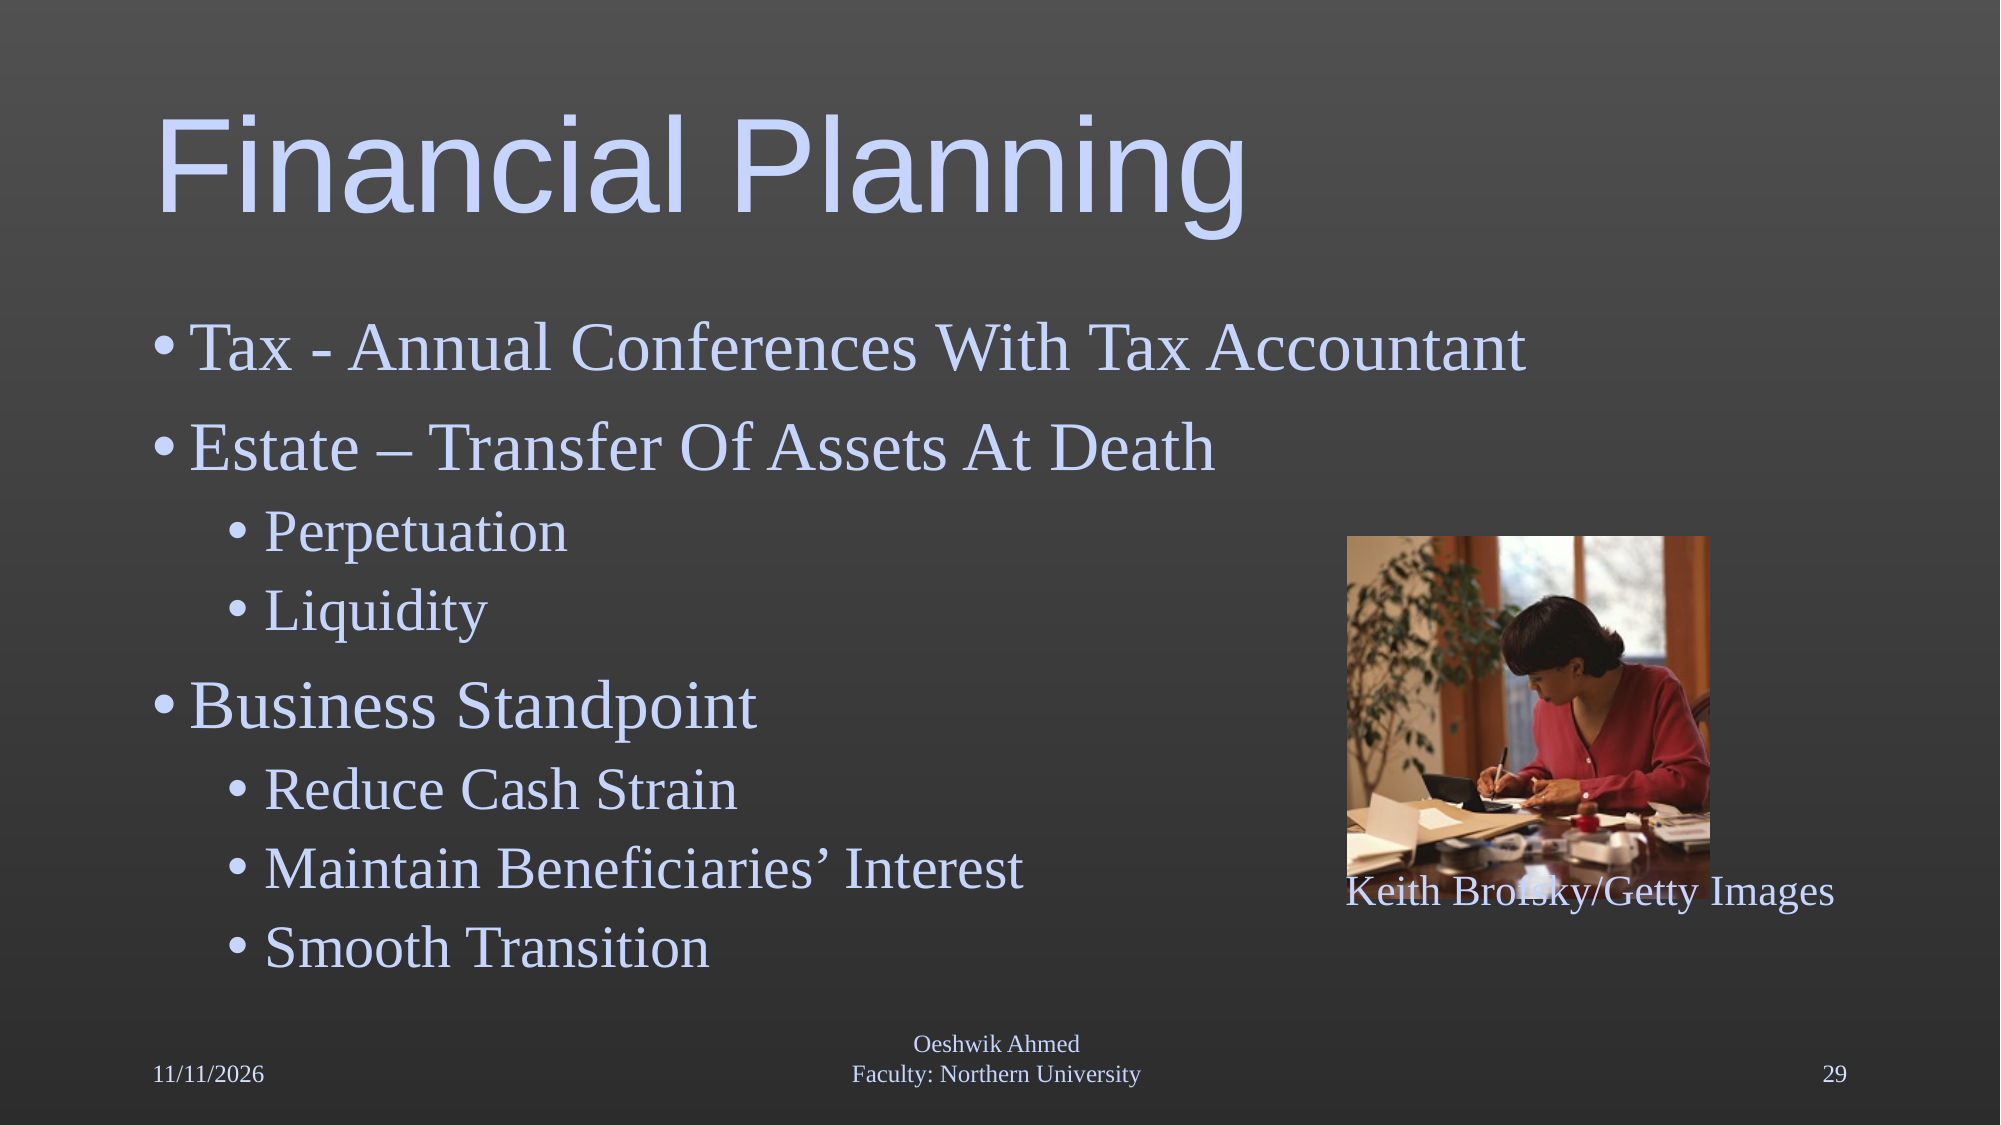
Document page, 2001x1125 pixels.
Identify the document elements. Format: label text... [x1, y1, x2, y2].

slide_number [137, 1042, 588, 1103]
list Tax - Annual Conferences With Tax Accountant Estate – Transfer Of Assets At Death Perpetuation Liquidity Business Standpoint Reduce Cash Strain Maintain Beneficiaries’ Interest Smooth Transition [137, 299, 1863, 1014]
title Financial Planning [137, 59, 1863, 278]
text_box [1328, 536, 1854, 974]
slide_number 29 [1412, 1042, 1863, 1103]
footer Oeshwik Ahmed Faculty: Northern University [662, 1042, 1338, 1103]
